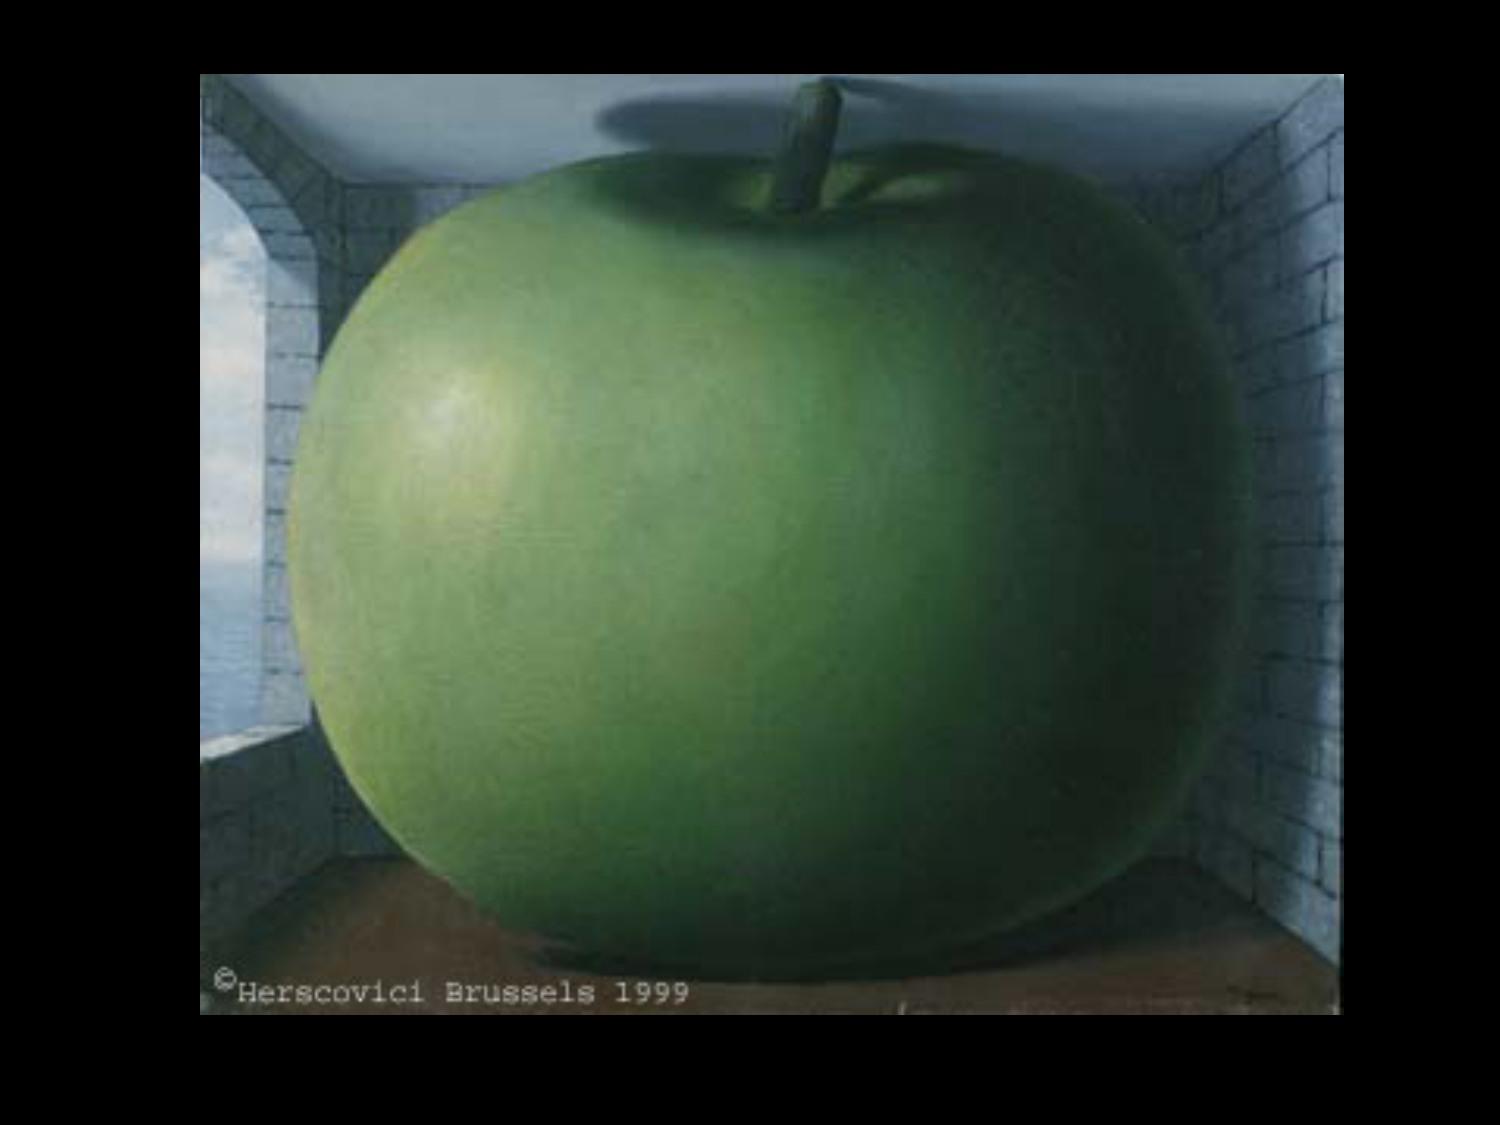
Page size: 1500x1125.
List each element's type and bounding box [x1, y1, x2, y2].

picture [199, 74, 1344, 1016]
